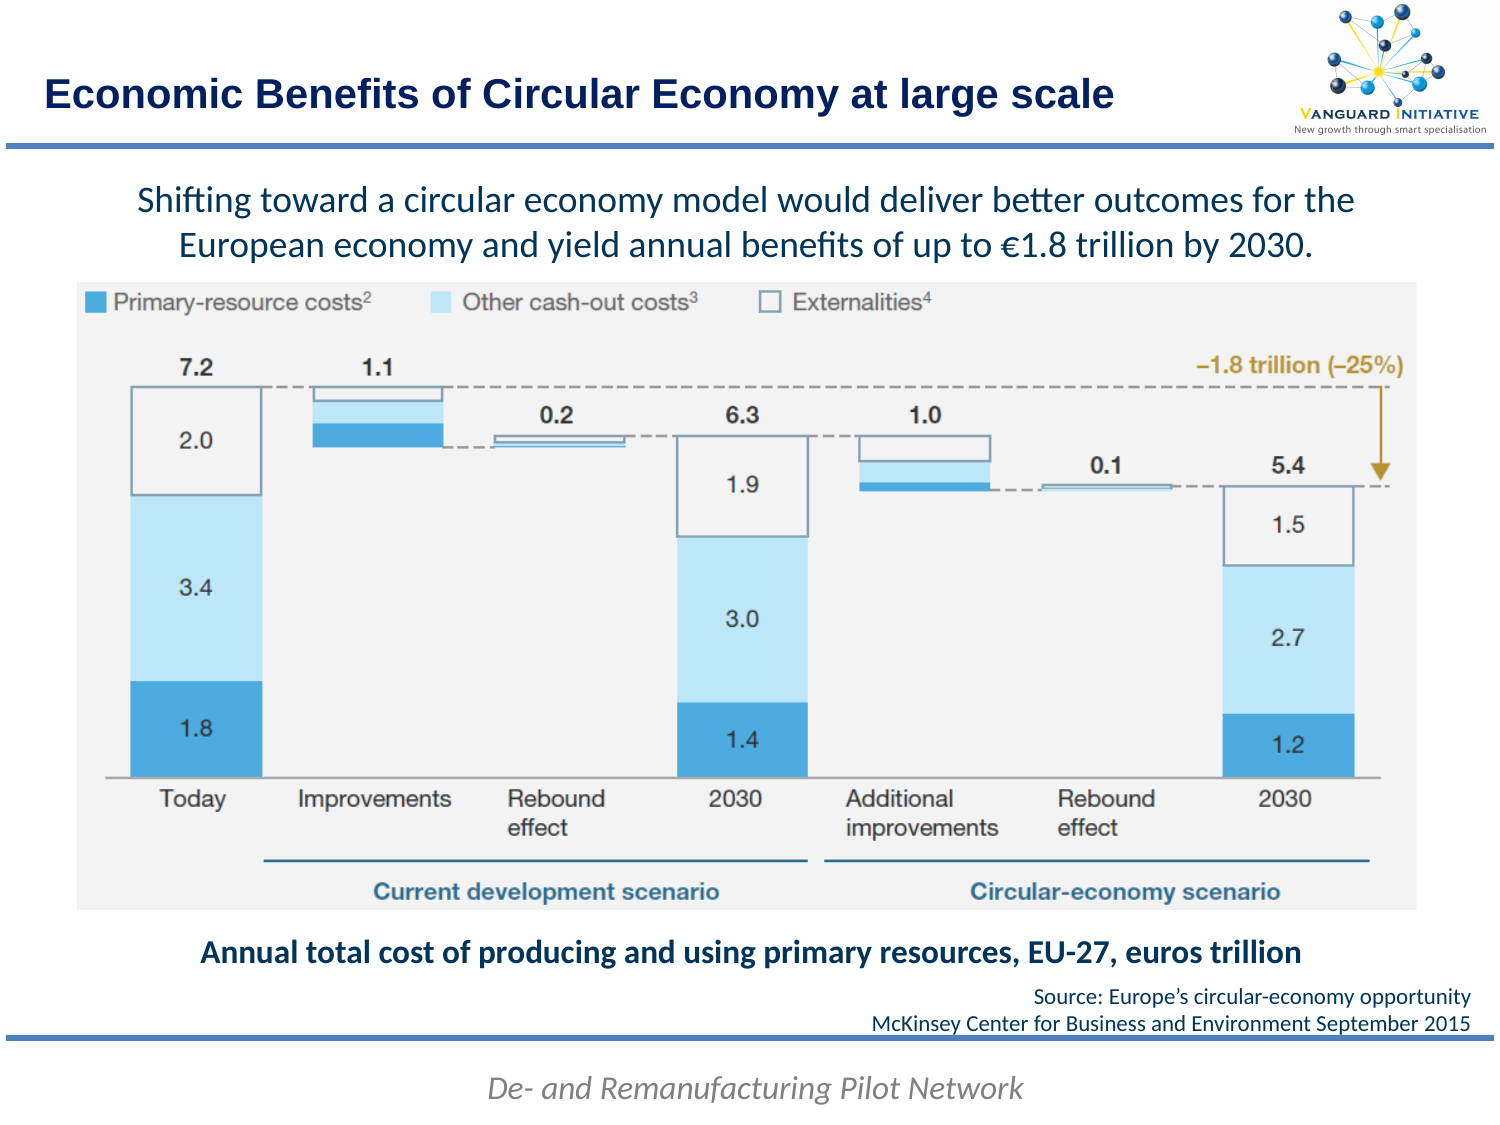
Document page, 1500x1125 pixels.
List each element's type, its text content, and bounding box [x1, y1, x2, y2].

text_box Shifting toward a circular economy model would deliver better outcomes for the European economy and yield annual benefits of up to €1.8 trillion by 2030. [73, 167, 1421, 272]
text_box Annual total cost of producing and using primary resources, EU-27, euros trillion [63, 918, 1442, 978]
picture [76, 282, 1417, 910]
text_box Source: Europe’s circular-economy opportunity McKinsey Center for Business and Environment September 2015 [765, 973, 1487, 1044]
text_box Economic Benefits of Circular Economy at large scale [29, 59, 1282, 125]
picture [1280, 0, 1500, 138]
